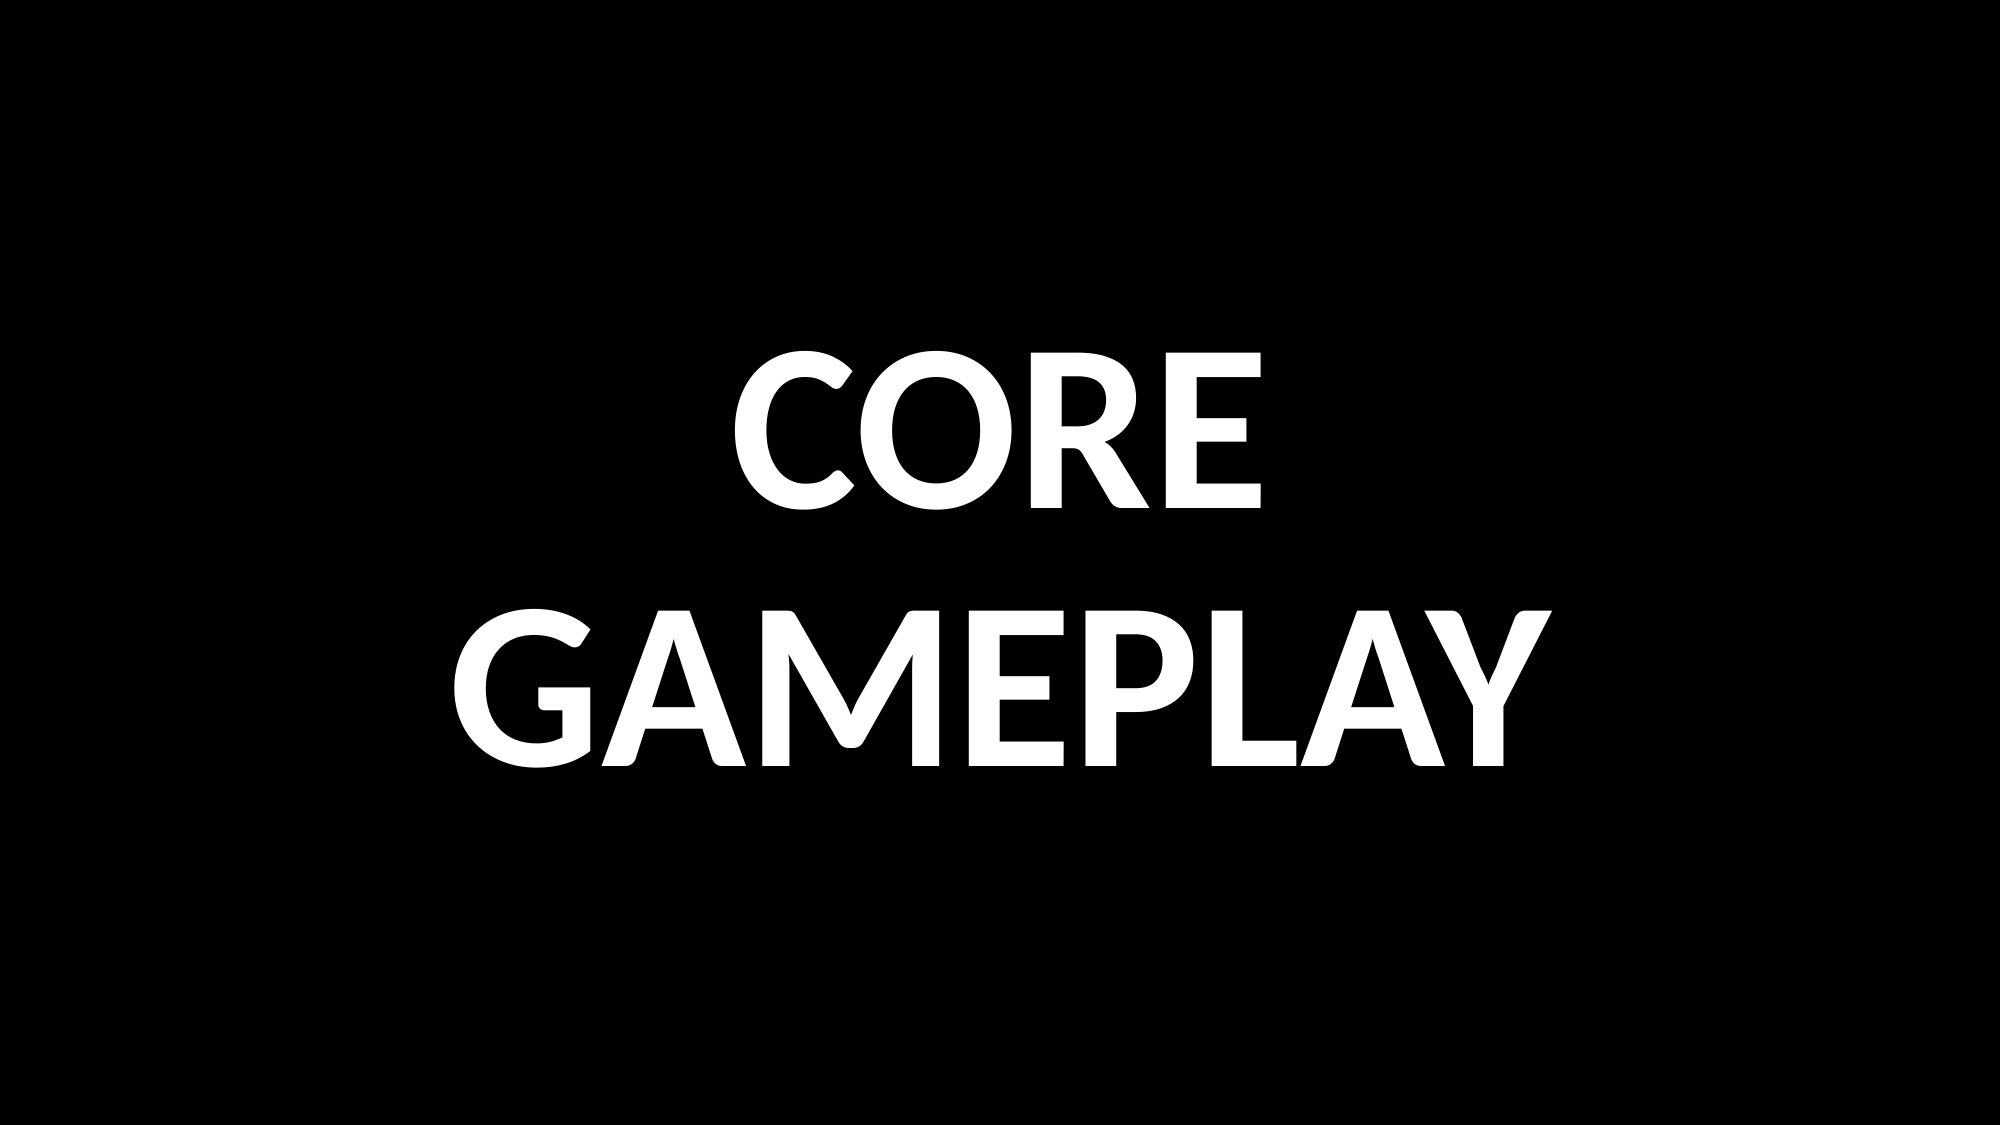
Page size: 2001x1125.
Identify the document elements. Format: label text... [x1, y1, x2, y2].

title CORE GAMEPLAY [137, 65, 1863, 1055]
